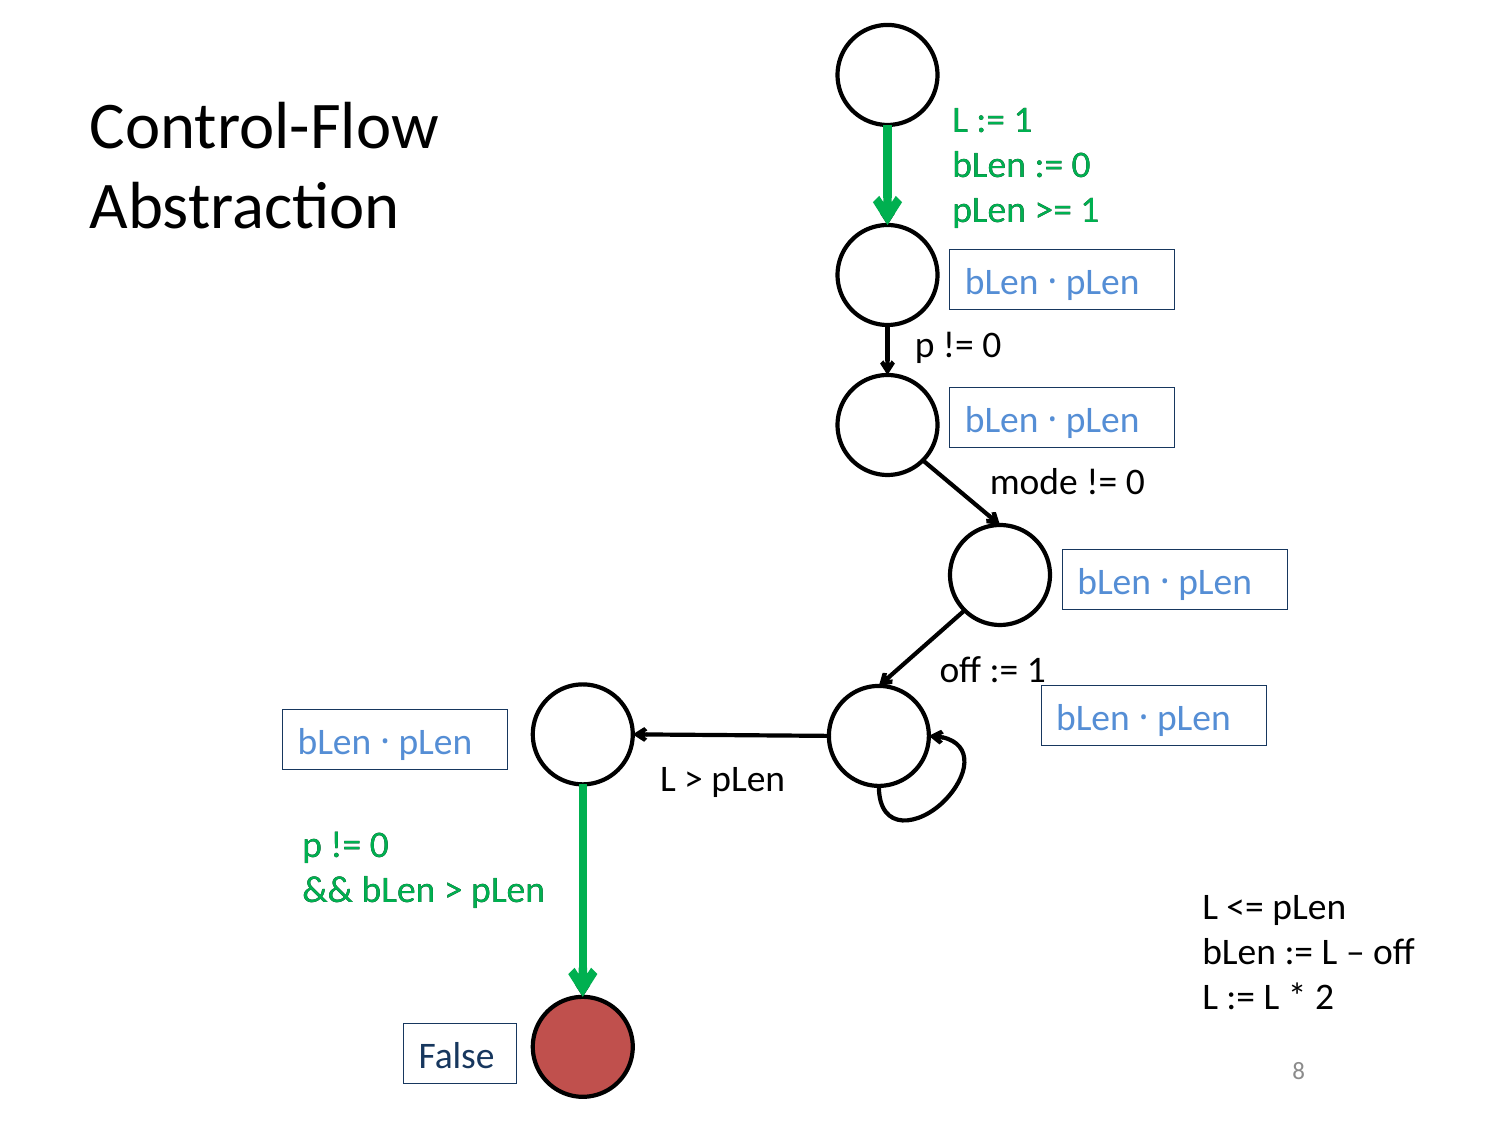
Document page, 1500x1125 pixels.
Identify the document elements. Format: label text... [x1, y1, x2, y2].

text_box [530, 682, 635, 787]
text_box bLen · pLen [1062, 549, 1288, 610]
text_box bLen · pLen [1041, 685, 1267, 746]
text_box [835, 222, 940, 327]
text_box [835, 22, 940, 127]
text_box [835, 372, 940, 478]
text_box [947, 522, 1053, 628]
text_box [883, 604, 960, 692]
text_box Control-Flow Abstraction [75, 74, 475, 250]
text_box L := 1 bLen := 0 pLen >= 1 [937, 87, 1138, 238]
slide_number 8 [970, 1039, 1321, 1100]
text_box bLen · pLen [282, 709, 508, 770]
text_box False [403, 1023, 517, 1084]
text_box p != 0 && bLen > pLen [287, 812, 563, 918]
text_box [928, 453, 994, 532]
text_box bLen · pLen [949, 249, 1175, 310]
text_box p != 0 [900, 312, 1025, 373]
text_box mode != 0 [975, 449, 1175, 510]
text_box L > pLen [645, 746, 808, 807]
text_box L <= pLen bLen := L – off L := L * 2 [1187, 874, 1438, 1025]
text_box bLen · pLen [949, 387, 1175, 448]
text_box [826, 683, 931, 788]
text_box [878, 735, 930, 787]
text_box off := 1 [960, 637, 1075, 698]
text_box [530, 994, 635, 1099]
